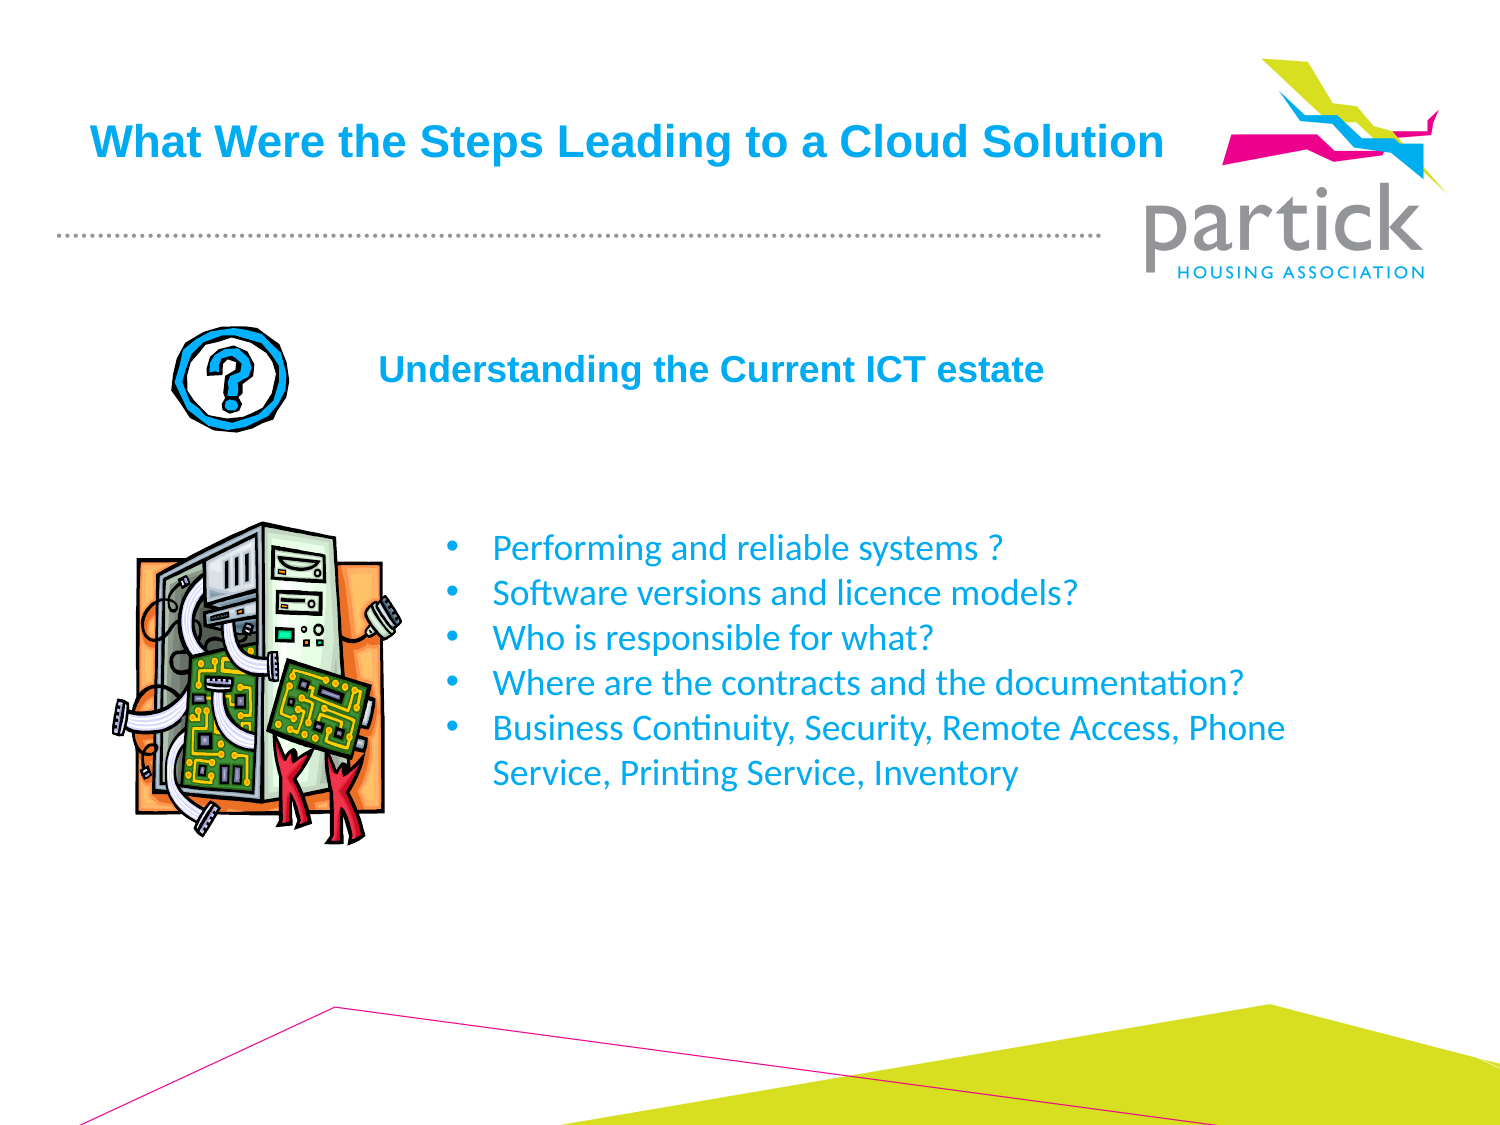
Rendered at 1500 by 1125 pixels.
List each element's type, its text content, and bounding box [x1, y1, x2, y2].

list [111, 514, 408, 853]
text_box Understanding the Current ICT estate [363, 338, 1061, 398]
title What Were the Steps Leading to a Cloud Solution [74, 45, 1425, 233]
text_box Performing and reliable systems ? Software versions and licence models? Who is responsible for what? Where are the contracts and the documentation? Business Continuity, Security, Remote Access, Phone Service, Printing Service, Inventory [431, 515, 1303, 845]
picture [0, 0, 1500, 1125]
